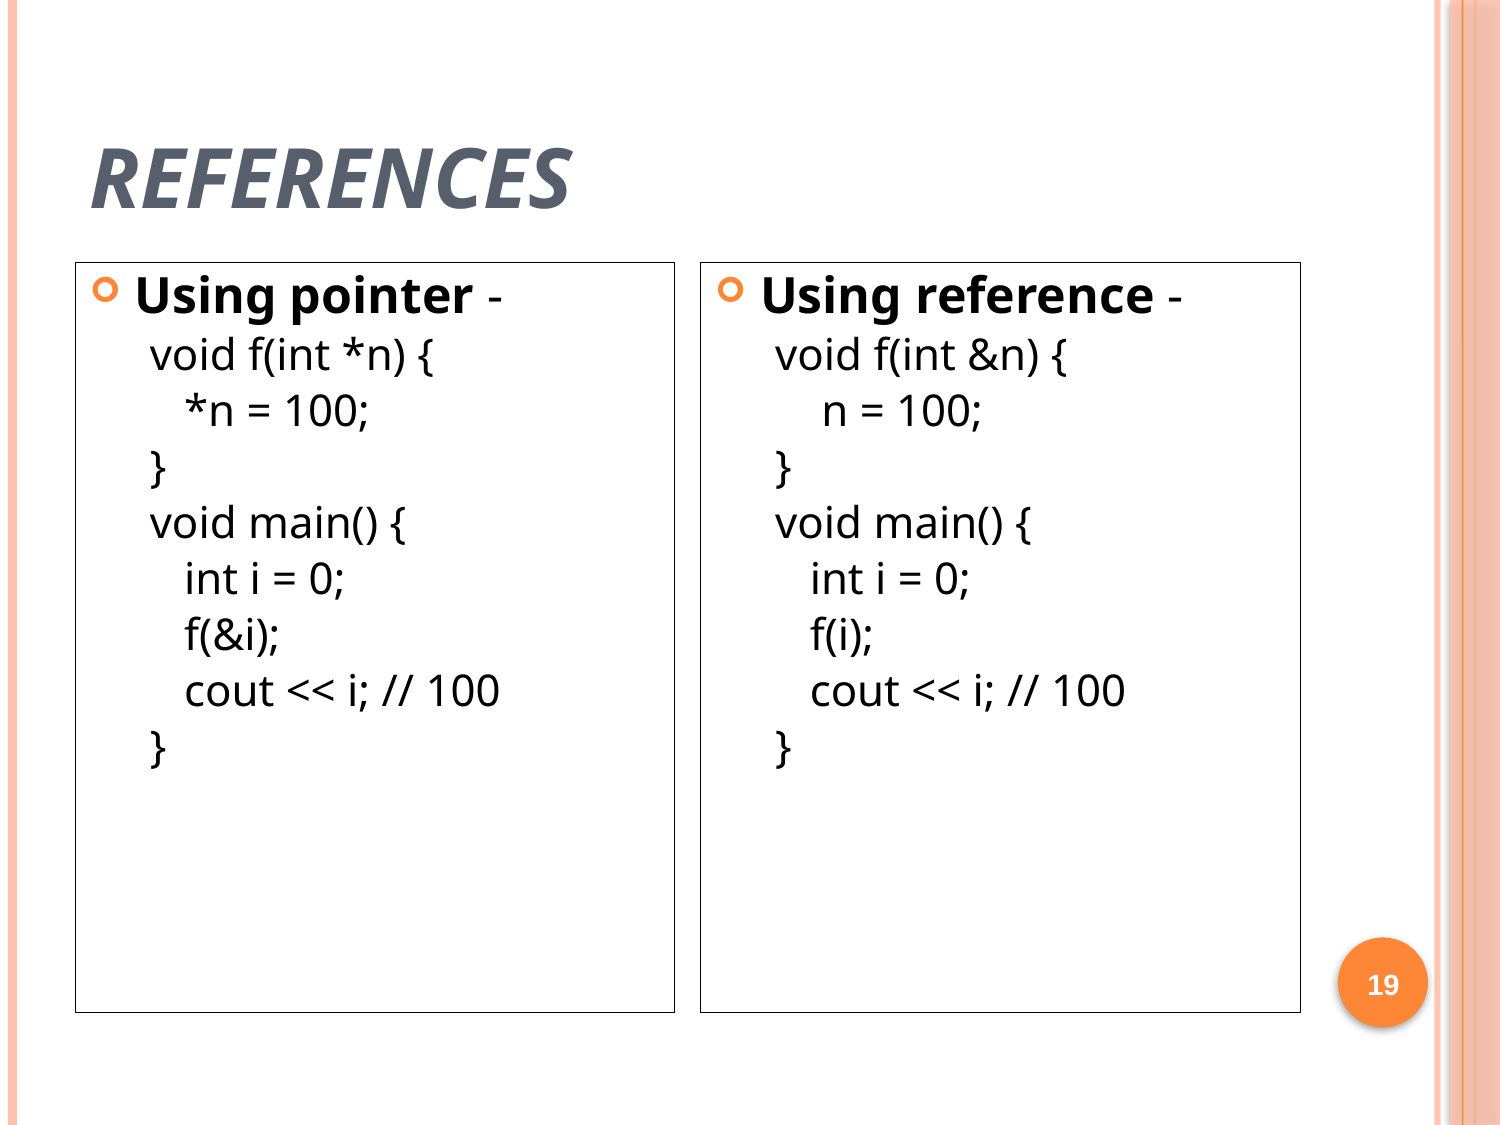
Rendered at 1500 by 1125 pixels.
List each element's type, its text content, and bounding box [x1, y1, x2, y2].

title References [75, 45, 1300, 233]
list Using reference - void f(int &n) { n = 100; } void main() { int i = 0; f(i); cout << i; // 100 } [700, 262, 1301, 1013]
list Using pointer - void f(int *n) { *n = 100; } void main() { int i = 0; f(&i); cout << i; // 100 } [75, 262, 675, 1013]
slide_number 19 [1333, 940, 1434, 1027]
